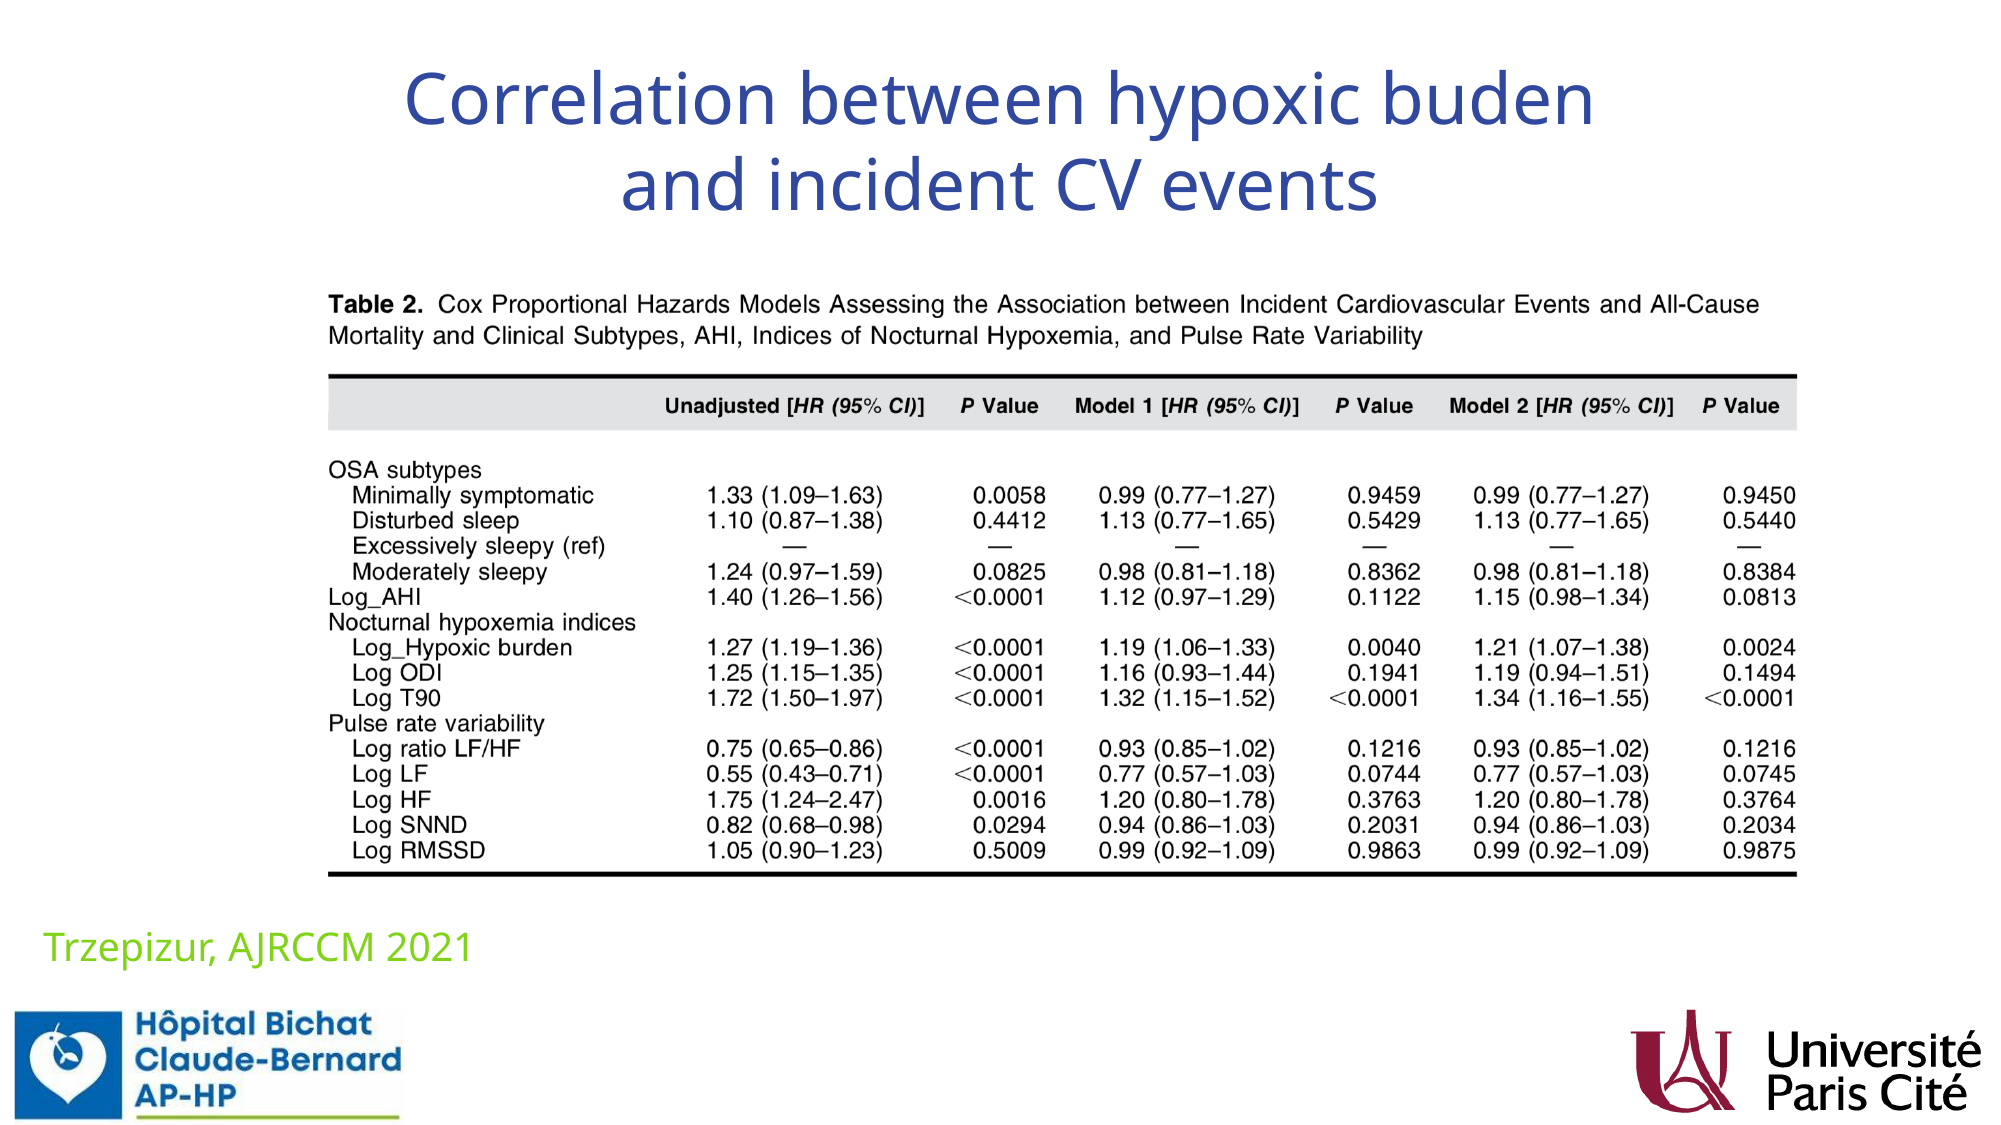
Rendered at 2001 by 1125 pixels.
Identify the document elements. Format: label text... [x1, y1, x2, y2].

picture [14, 1009, 405, 1125]
picture [1629, 1007, 1982, 1115]
picture [312, 276, 1827, 882]
title Correlation between hypoxic buden and incident CV events [99, 45, 1900, 233]
text_box Trzepizur, AJRCCM 2021 [28, 914, 492, 977]
